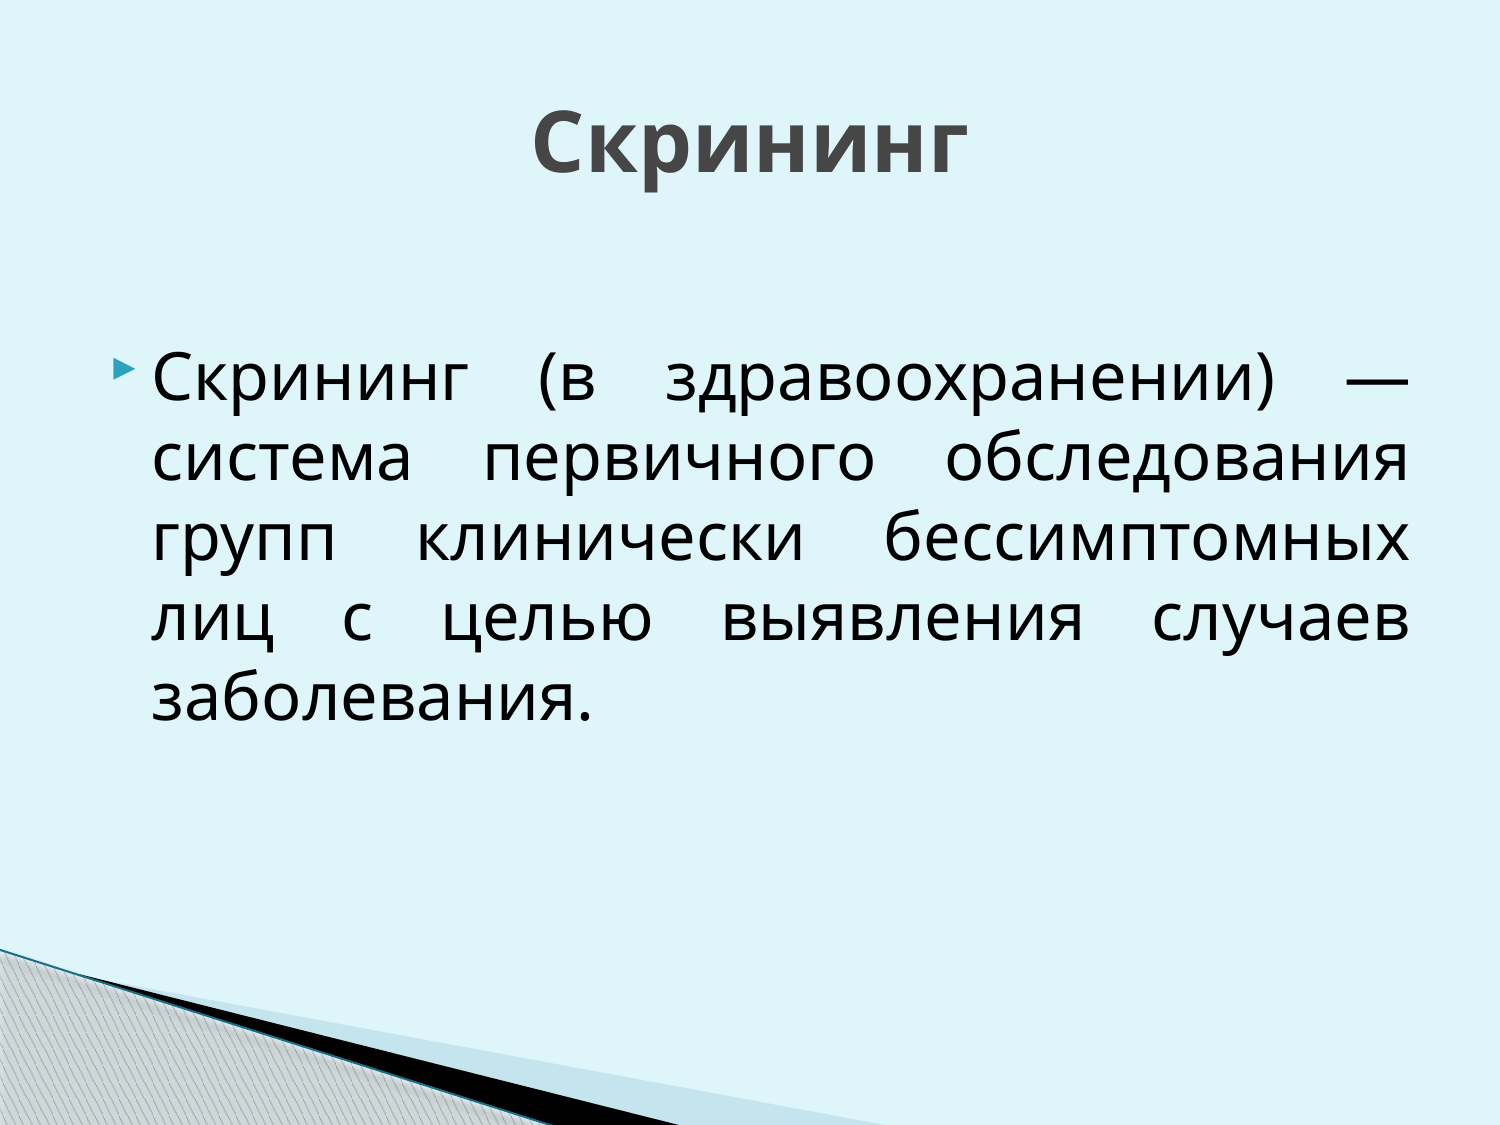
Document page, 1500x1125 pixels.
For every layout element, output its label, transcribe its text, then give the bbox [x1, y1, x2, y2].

title Скрининг [75, 45, 1425, 233]
list Скрининг (в здравоохранении) — система первичного обследования групп клинически бессимптомных лиц с целью выявления случаев заболевания. [76, 326, 1427, 1069]
